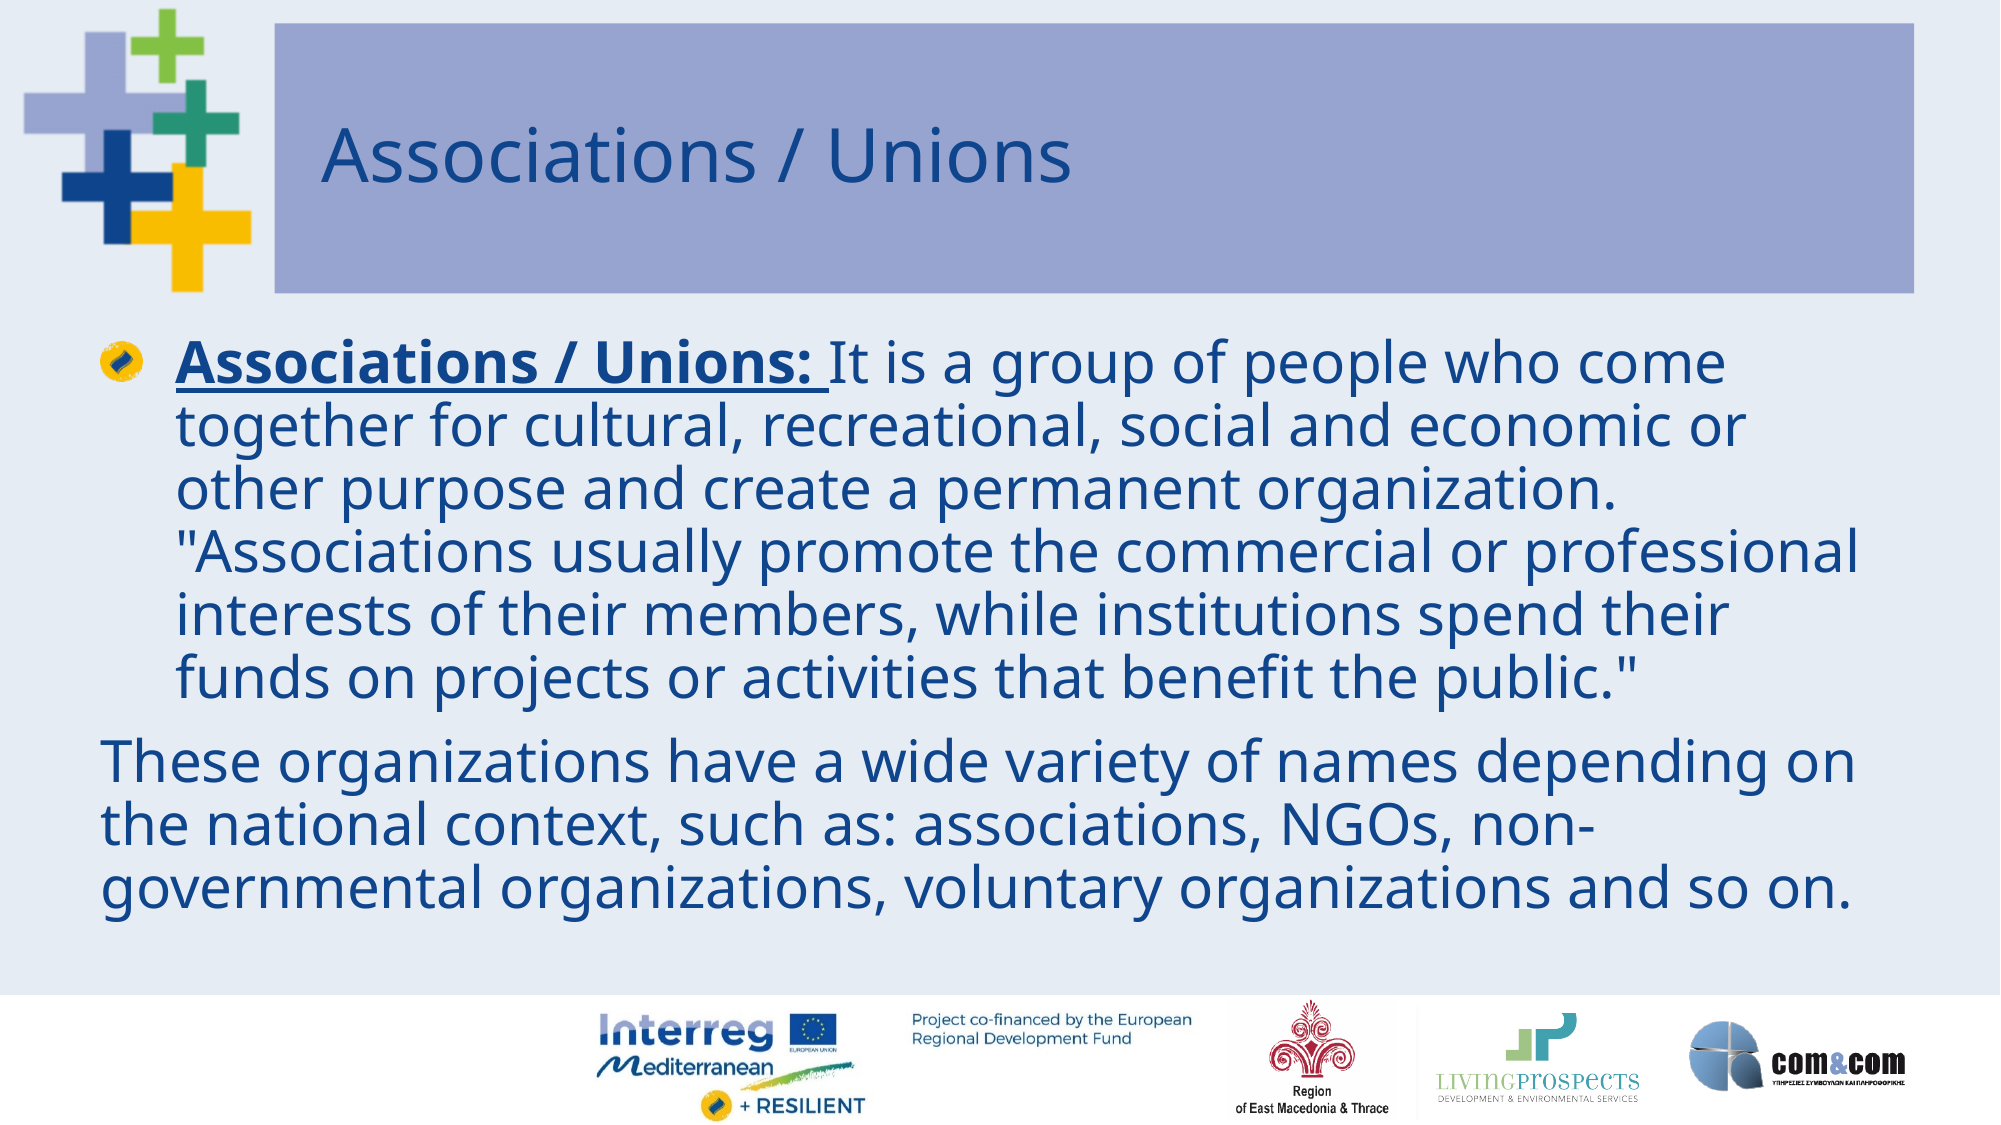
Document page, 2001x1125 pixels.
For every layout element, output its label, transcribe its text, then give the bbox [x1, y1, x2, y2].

picture [545, 995, 1639, 1125]
picture [100, 341, 143, 382]
picture [1670, 1009, 1926, 1111]
text_box [1248, 996, 1417, 1125]
list Associations / Unions: It is a group of people who come together for cultural, recreational, social and economic or other purpose and create a permanent organization. "Associations usually promote the commercial or professional interests of their members, while institutions spend their funds on projects or activities that benefit the public." These organizations have a wide variety of names depending on the national context, such as: associations, NGOs, non-governmental organizations, voluntary organizations and so on. [85, 326, 1915, 968]
title Associations / Unions [274, 23, 1915, 294]
